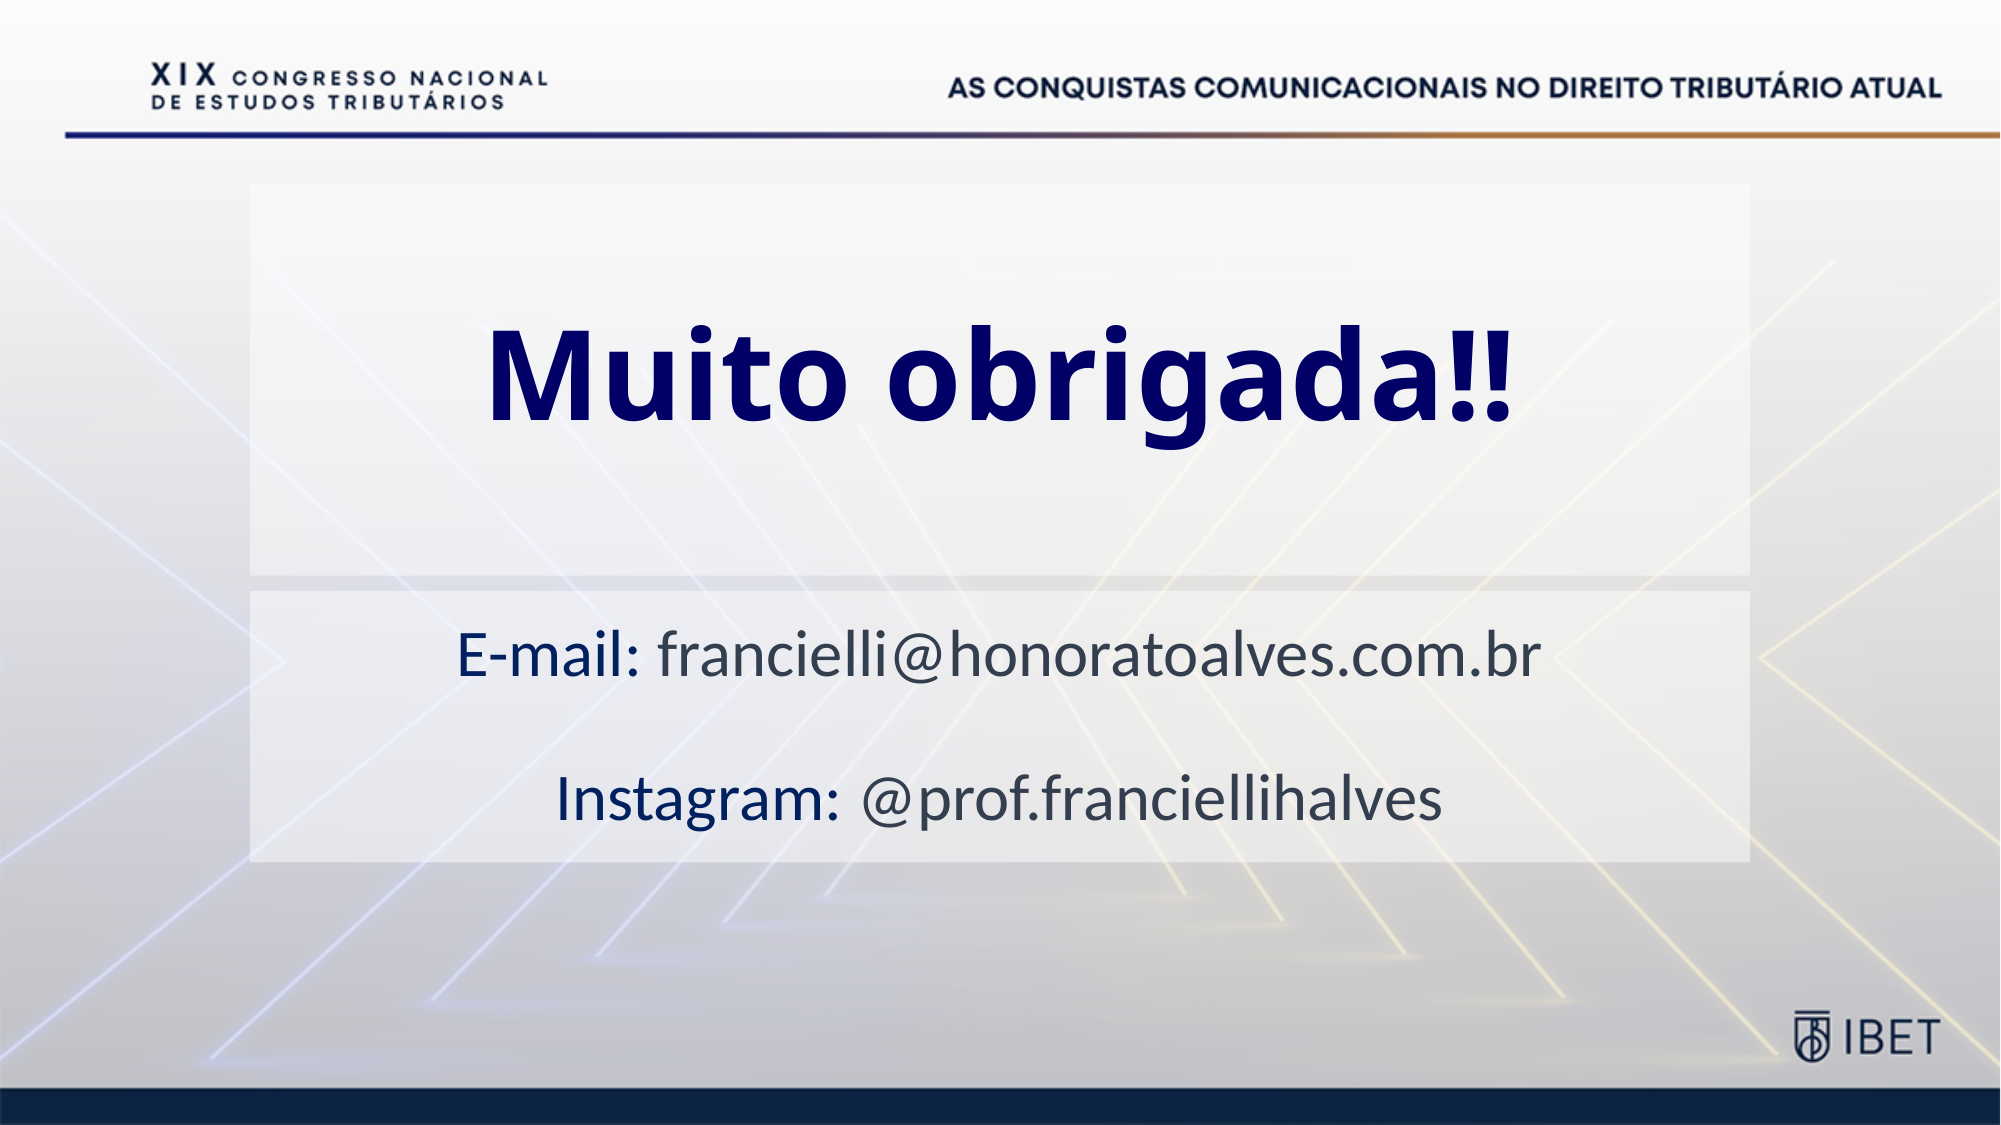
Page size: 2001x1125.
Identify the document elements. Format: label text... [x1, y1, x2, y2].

title Muito obrigada!! [249, 184, 1750, 576]
subtitle E-mail: francielli@honoratoalves.com.br Instagram: @prof.franciellihalves [249, 590, 1750, 863]
picture [0, 0, 2001, 1125]
